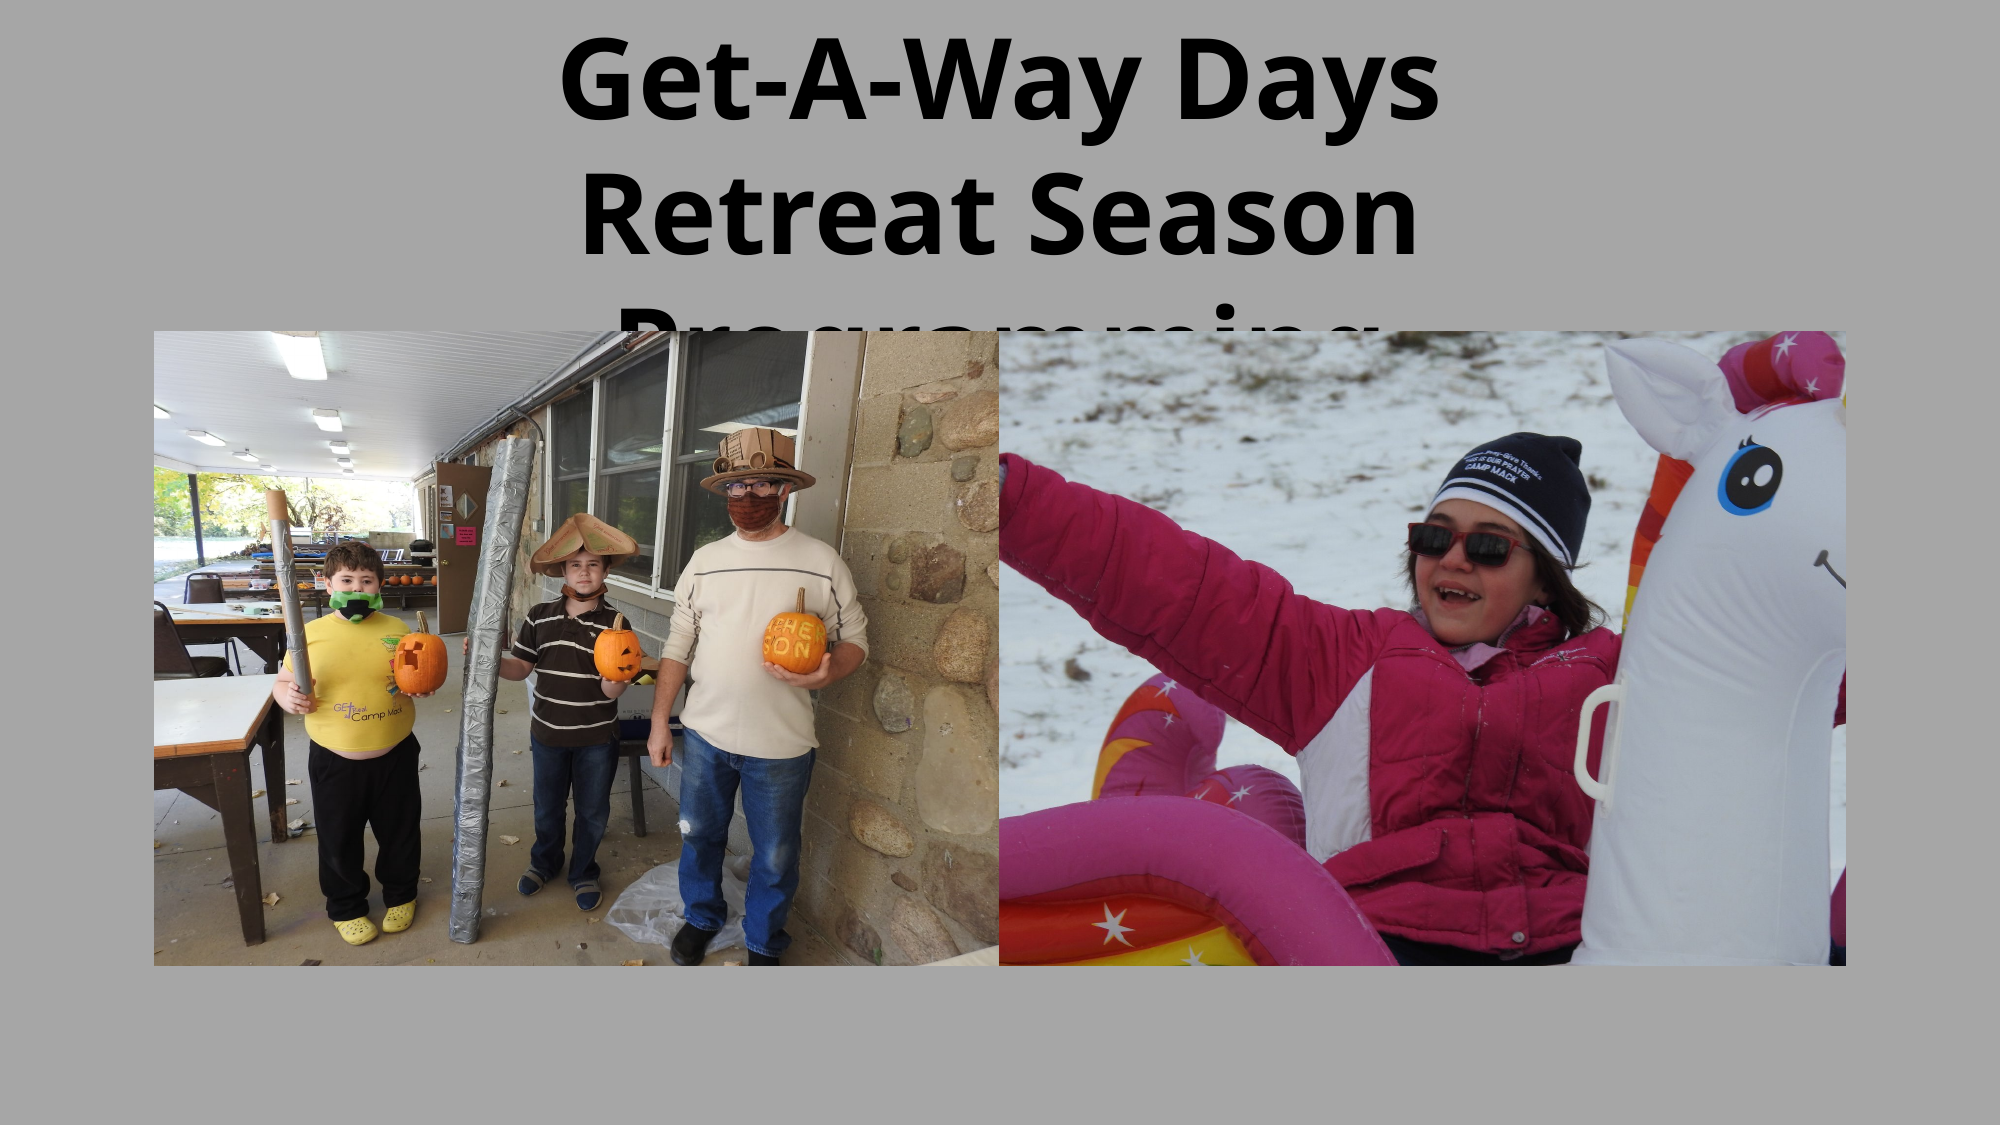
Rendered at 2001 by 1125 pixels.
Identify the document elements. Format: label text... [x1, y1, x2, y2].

picture [153, 331, 1846, 966]
text_box Get-A-Way Days Retreat Season Programming [219, 0, 1781, 331]
